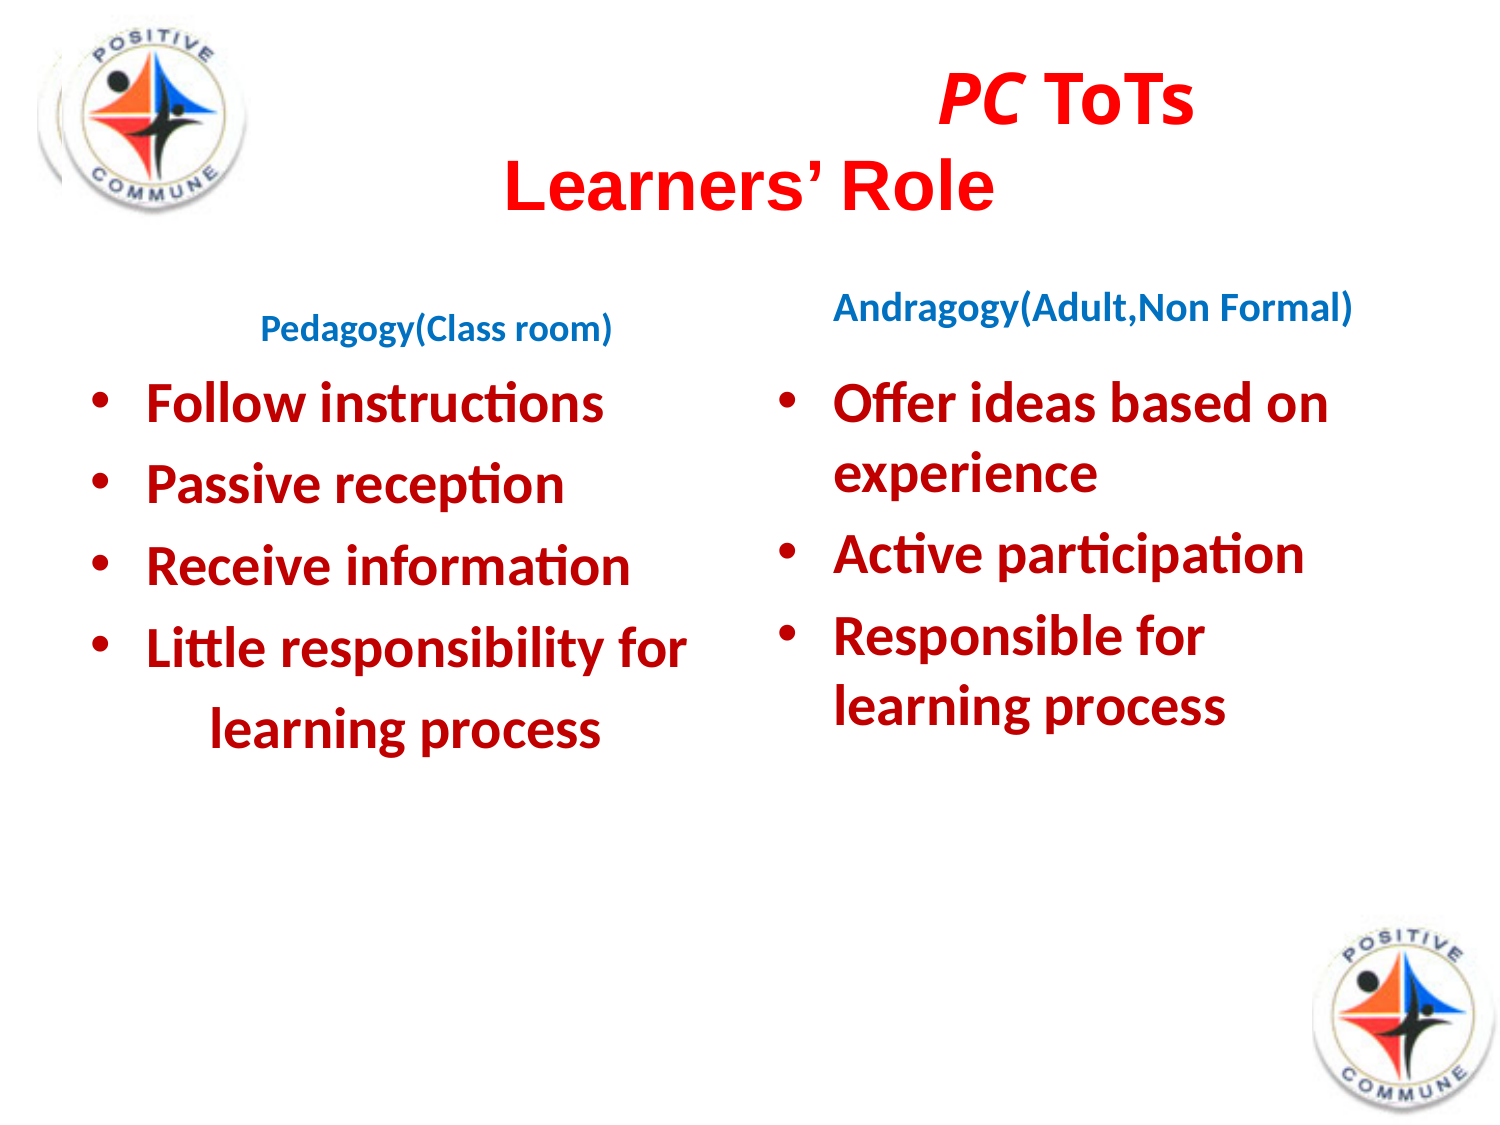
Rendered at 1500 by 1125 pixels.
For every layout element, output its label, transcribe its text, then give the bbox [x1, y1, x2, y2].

list Follow instructions Passive reception Receive information Little responsibility for learning process [75, 356, 738, 1005]
title PC ToTs Learners’ Role [250, 45, 1425, 233]
list Andragogy(Adult,Non Formal) [761, 251, 1425, 338]
list Pedagogy(Class room) [75, 249, 738, 356]
picture [37, 0, 251, 226]
picture [1311, 899, 1500, 1125]
list Offer ideas based on experience Active participation Responsible for learning process [761, 356, 1425, 1005]
